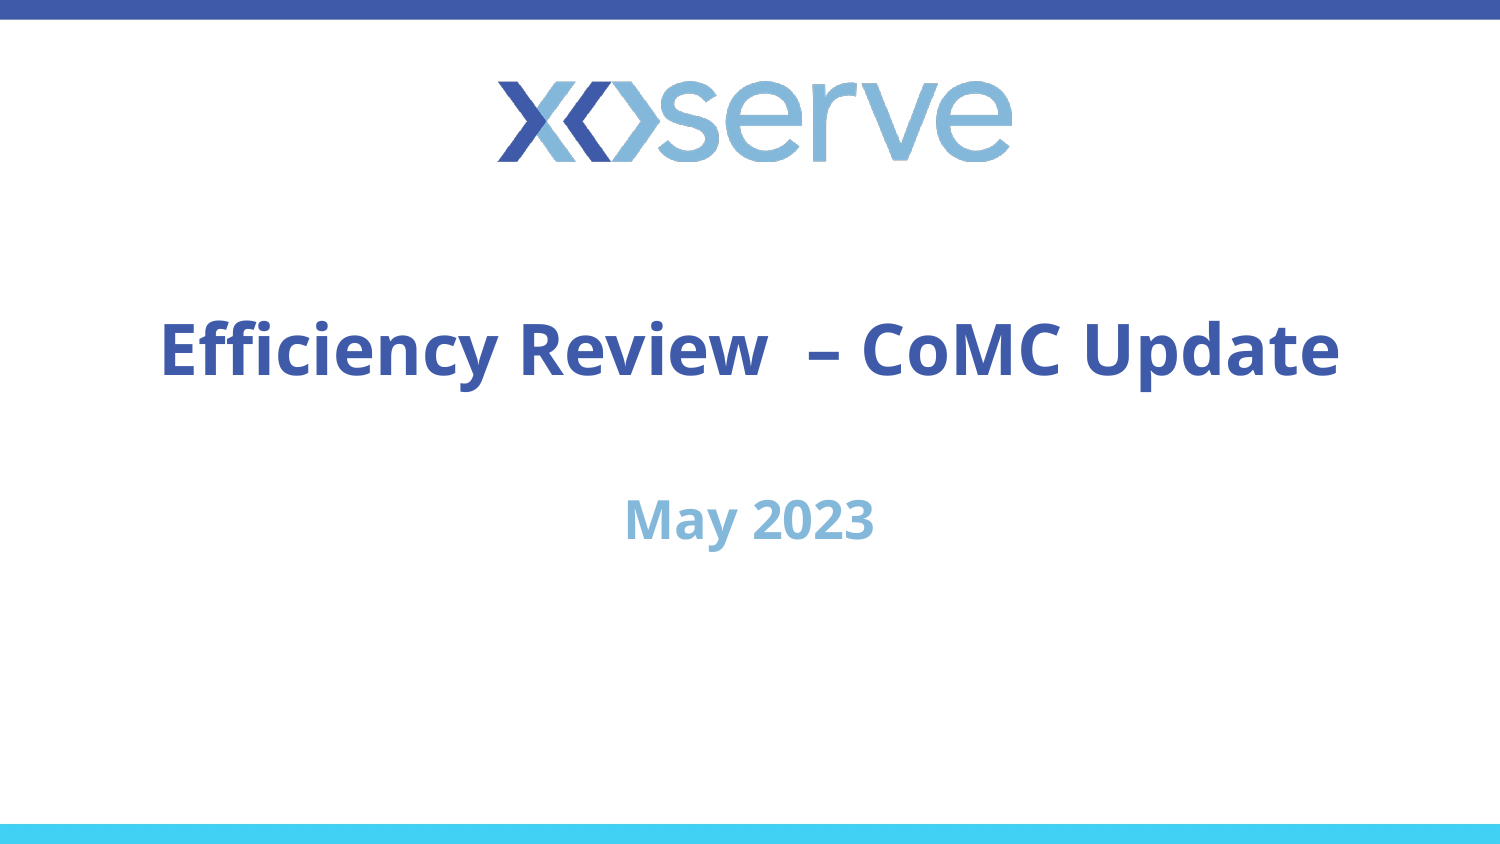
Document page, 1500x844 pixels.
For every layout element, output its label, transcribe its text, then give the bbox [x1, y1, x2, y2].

title Efficiency Review – CoMC Update [112, 256, 1388, 438]
subtitle May 2023 [225, 478, 1275, 694]
picture [0, 0, 1500, 844]
